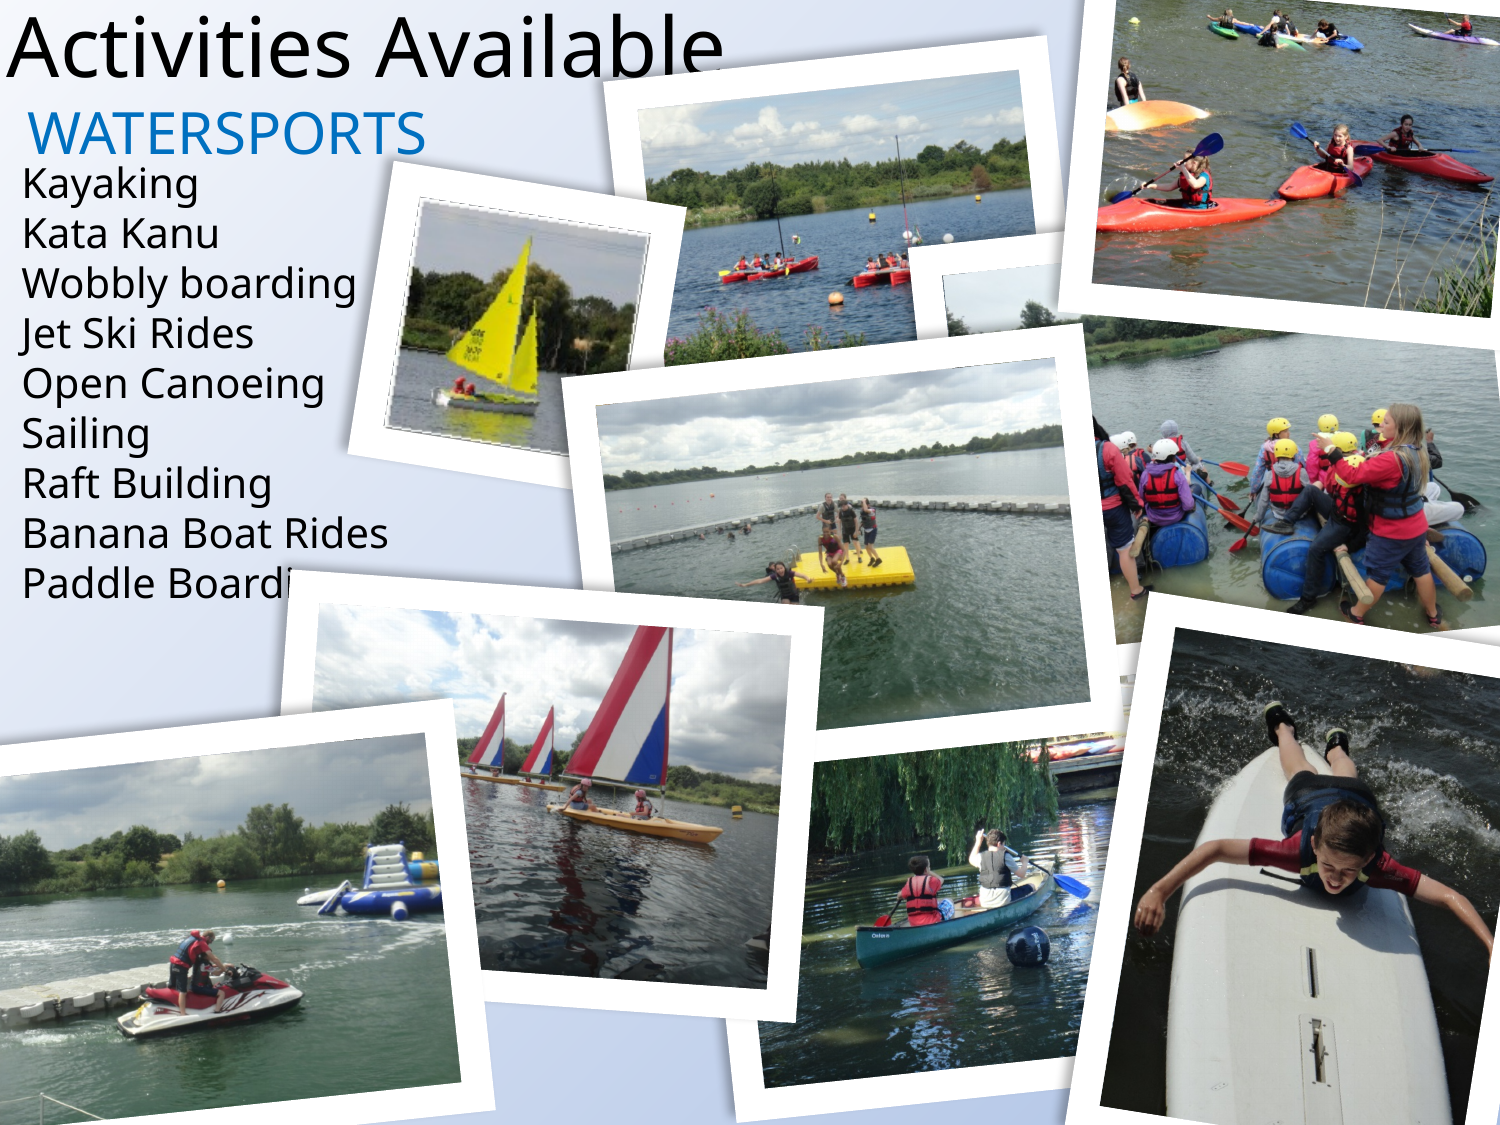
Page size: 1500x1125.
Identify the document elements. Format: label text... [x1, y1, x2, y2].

text_box Kayaking Kata Kanu Wobbly boarding Jet Ski Rides Open Canoeing Sailing Raft Building Banana Boat Rides Paddle Boarding [6, 149, 445, 615]
text_box WATERSPORTS [13, 88, 443, 149]
picture [0, 0, 1500, 1125]
text_box Activities Available [0, 0, 1072, 102]
